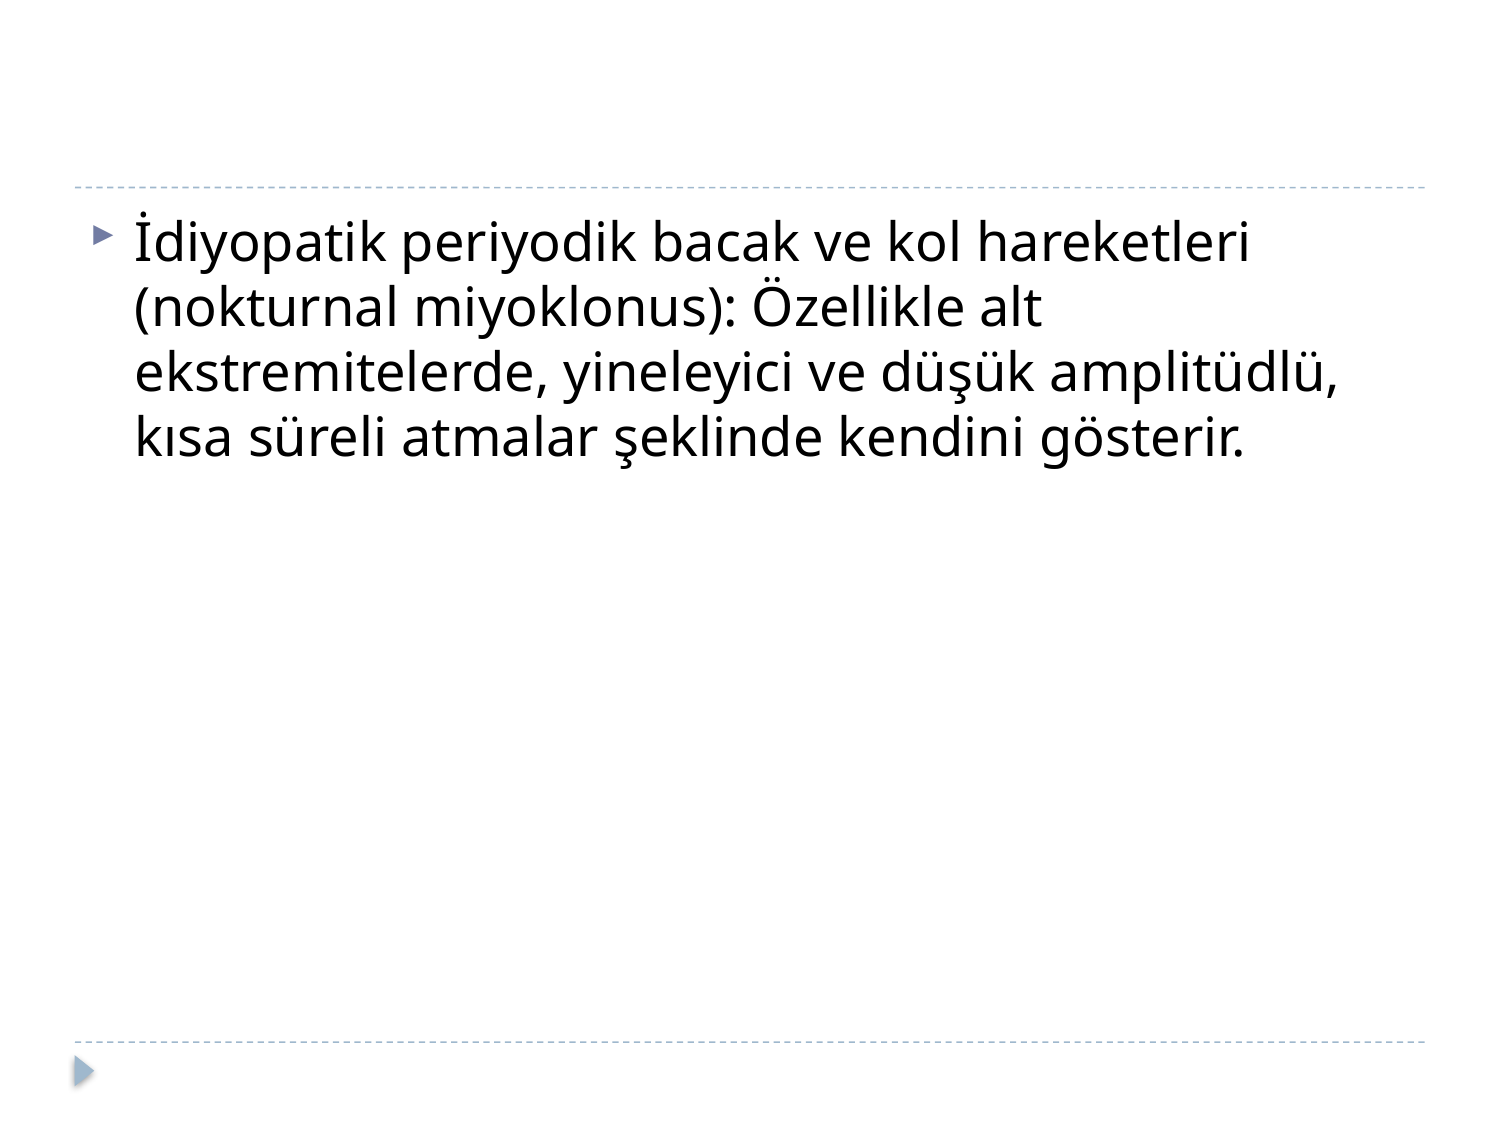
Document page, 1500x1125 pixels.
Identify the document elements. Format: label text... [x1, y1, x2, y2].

list İdiyopatik periyodik bacak ve kol hareketleri (nokturnal miyoklonus): Özellikle alt ekstremitelerde, yineleyici ve düşük amplitüdlü, kısa süreli atmalar şeklinde kendini gösterir. [75, 200, 1425, 1010]
